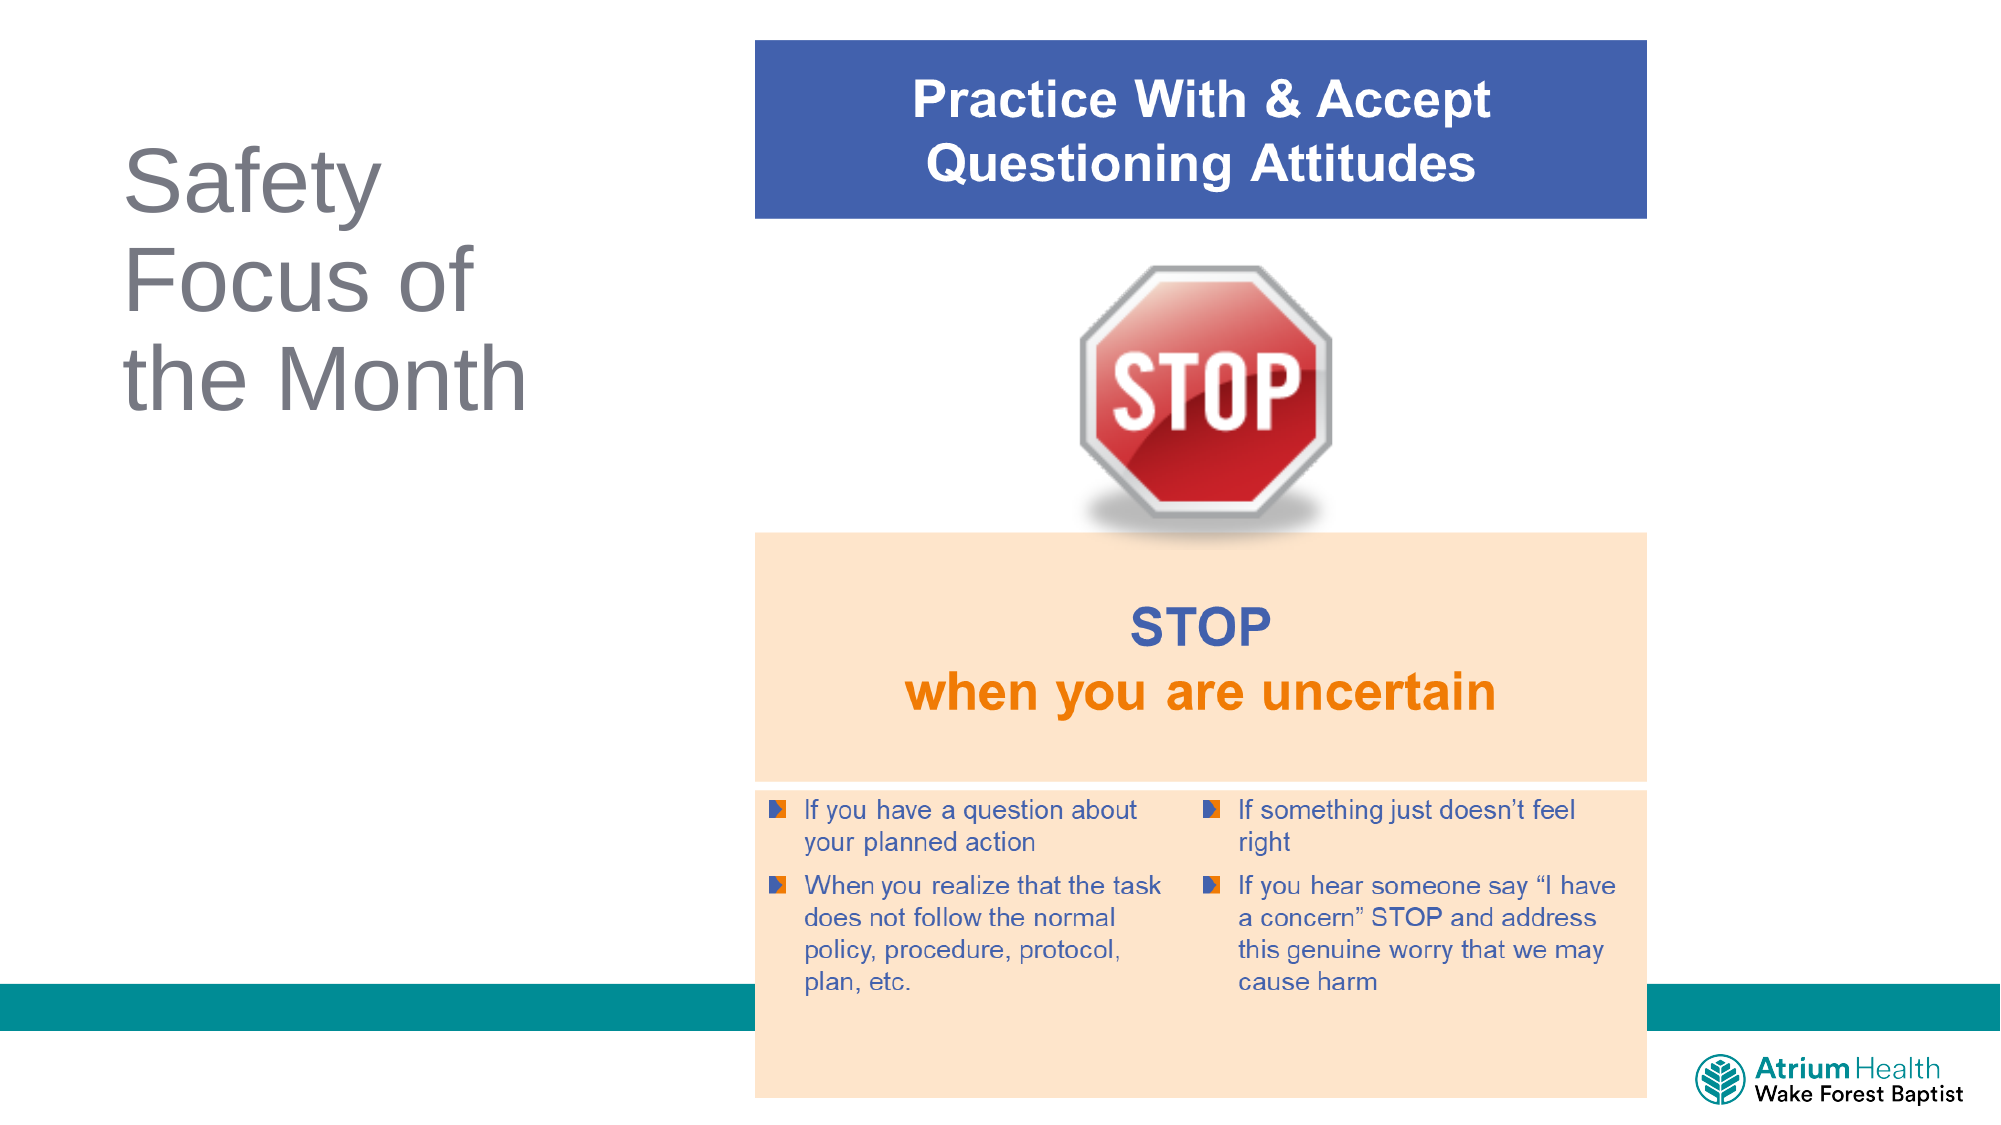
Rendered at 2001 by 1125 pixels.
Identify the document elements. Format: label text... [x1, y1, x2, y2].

title Safety Focus of the Month [107, 126, 621, 344]
picture [755, 30, 1651, 1108]
picture [1695, 1054, 1963, 1106]
